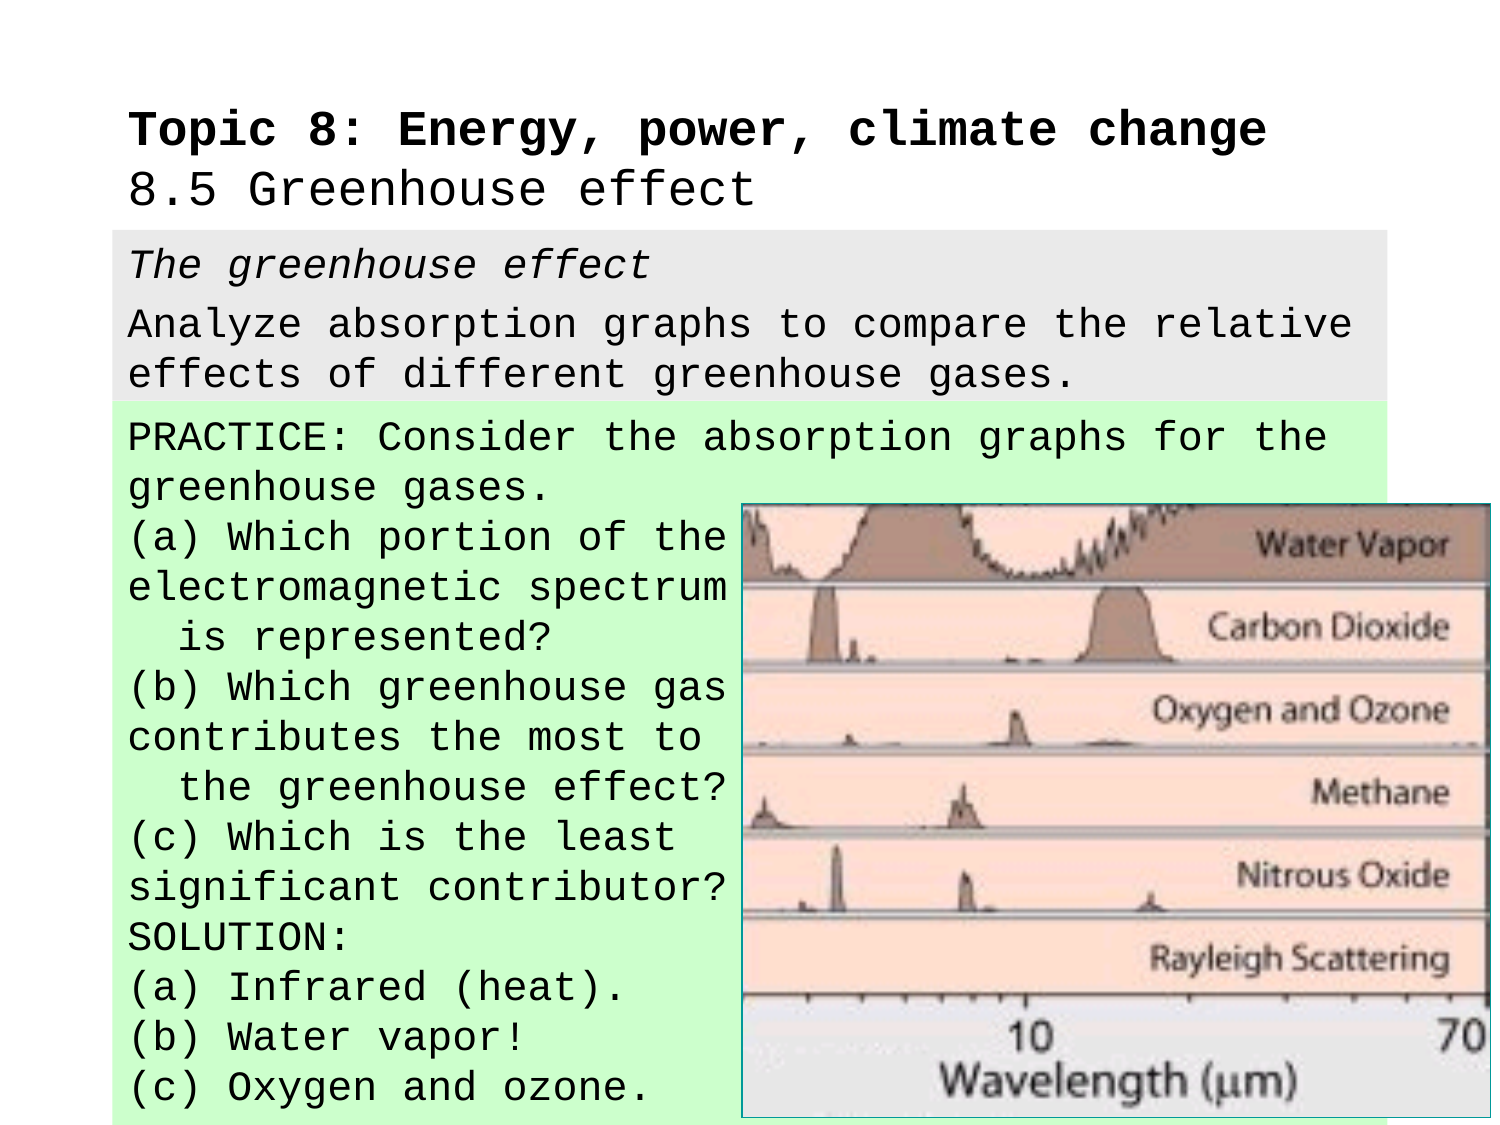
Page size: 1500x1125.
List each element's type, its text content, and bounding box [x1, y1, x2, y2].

title Topic 8: Energy, power, climate change 8.5 Greenhouse effect [112, 87, 1388, 225]
picture [742, 504, 1490, 1118]
text_box PRACTICE: Consider the absorption graphs for the greenhouse gases. (a) Which portion of the electromagnetic spectrum is represented? (b) Which greenhouse gas contributes the most to the greenhouse effect? (c) Which is the least significant contributor? SOLUTION: (a) Infrared (heat). (b) Water vapor! (c) Oxygen and ozone. [112, 401, 1388, 1125]
text_box The greenhouse effect Analyze absorption graphs to compare the relative effects of different greenhouse gases. [112, 229, 1388, 401]
